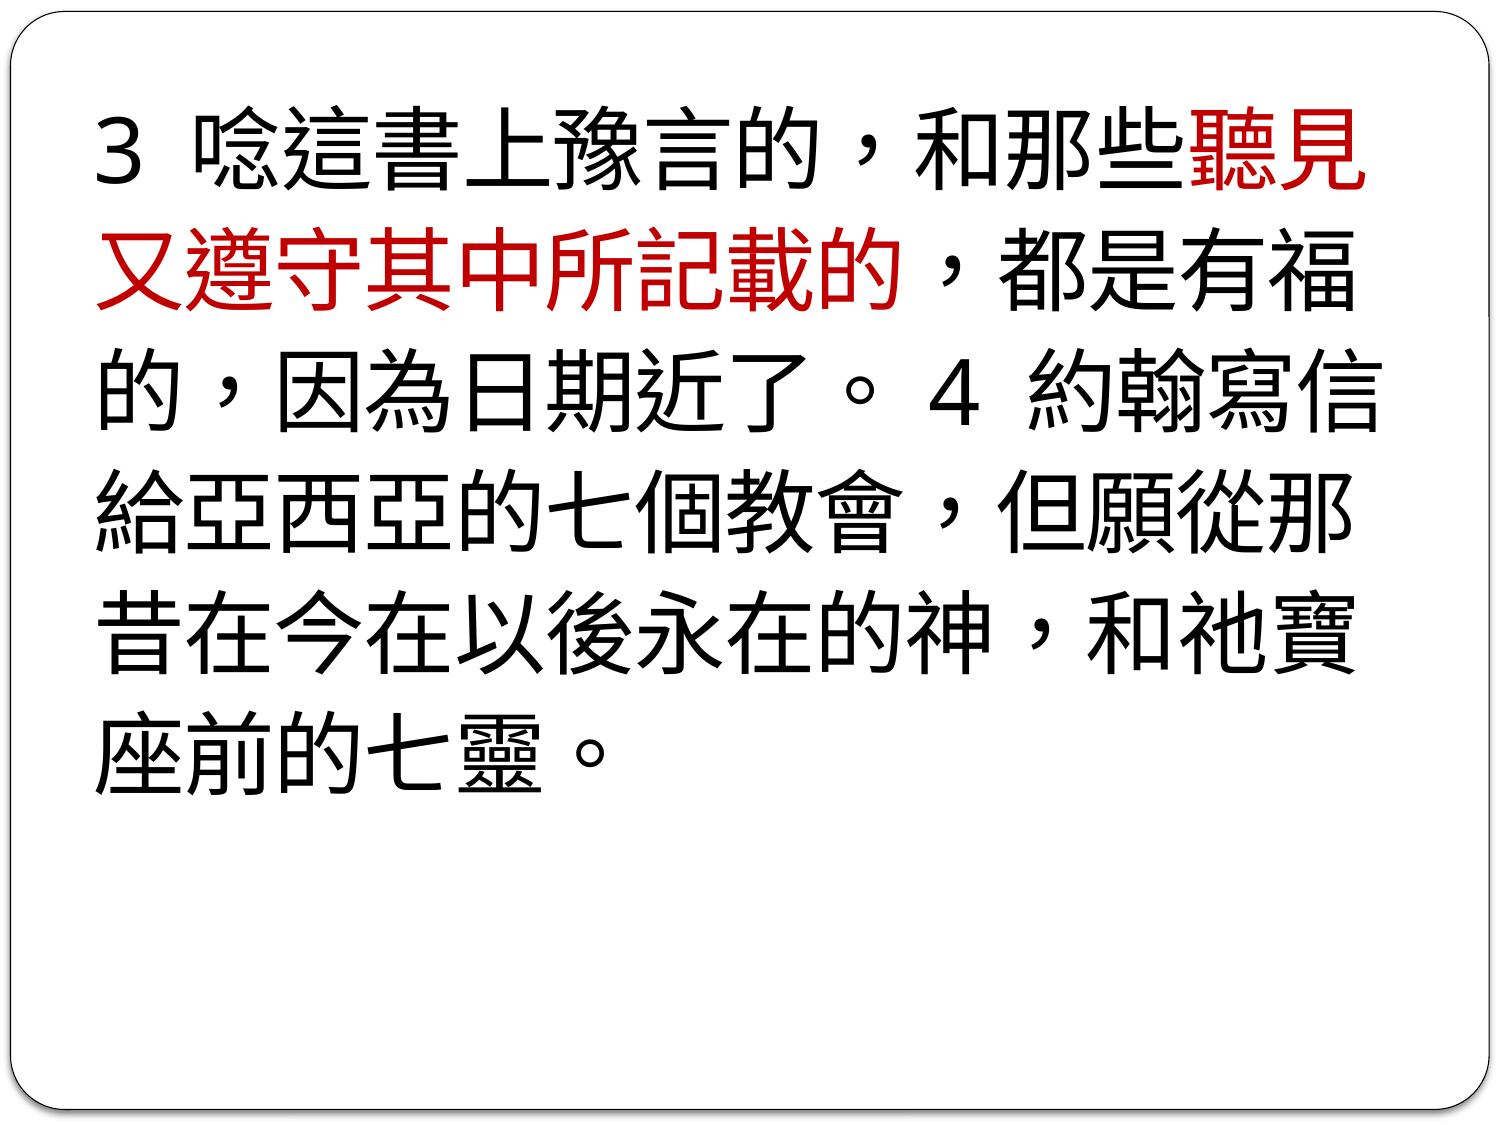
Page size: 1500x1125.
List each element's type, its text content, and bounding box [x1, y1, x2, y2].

list 3 唸這書上豫言的，和那些聽見又遵守其中所記載的，都是有福的，因為日期近了。4 約翰寫信給亞西亞的七個教會，但願從那昔在今在以後永在的神，和祂寶座前的七靈。 [78, 73, 1425, 1054]
